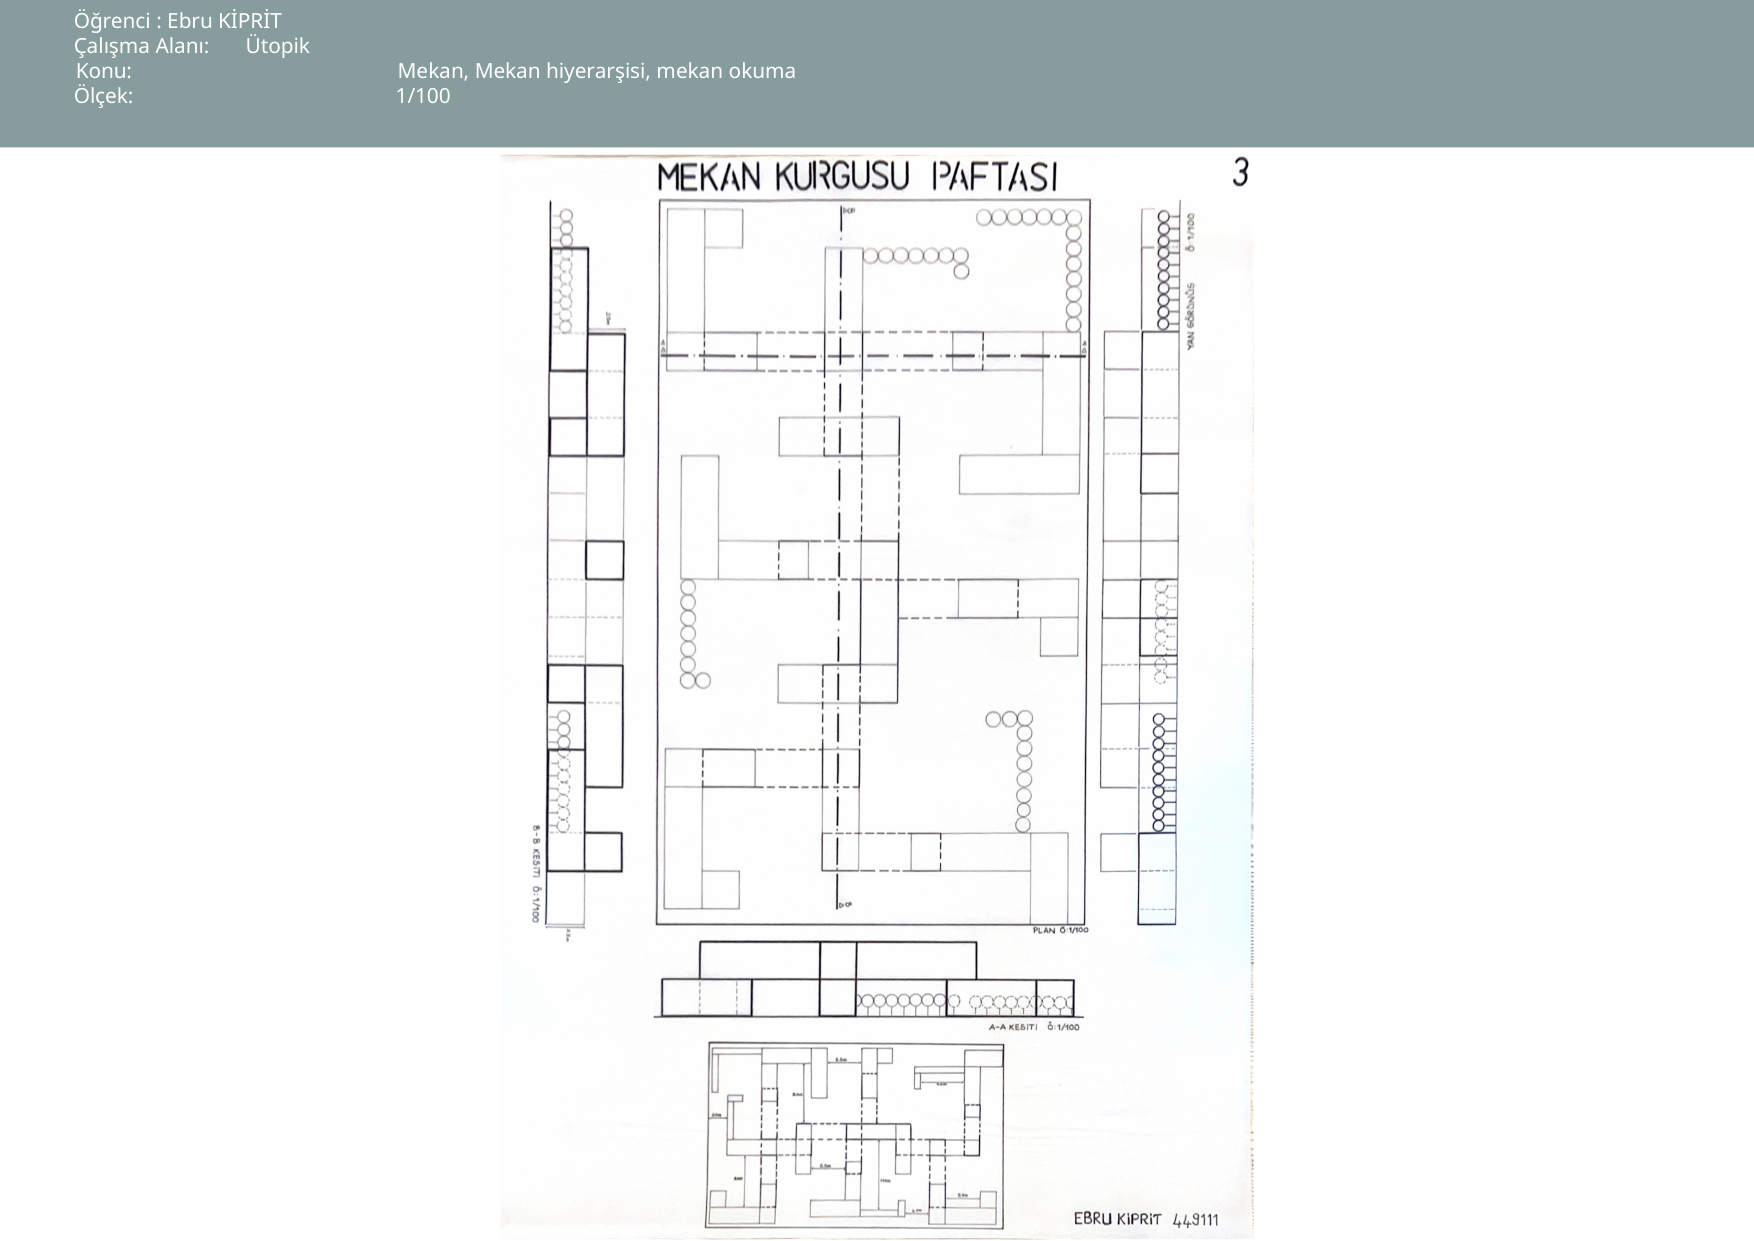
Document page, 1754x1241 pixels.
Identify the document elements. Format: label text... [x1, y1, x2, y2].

text_box [0, 0, 1754, 148]
text_box Öğrenci : Ebru KİPRİT Çalışma Alanı: Ütopik Konu: Mekan, Mekan hiyerarşisi, mekan okuma Ölçek: 1/100 [59, 0, 1754, 115]
picture [500, 154, 1254, 1241]
